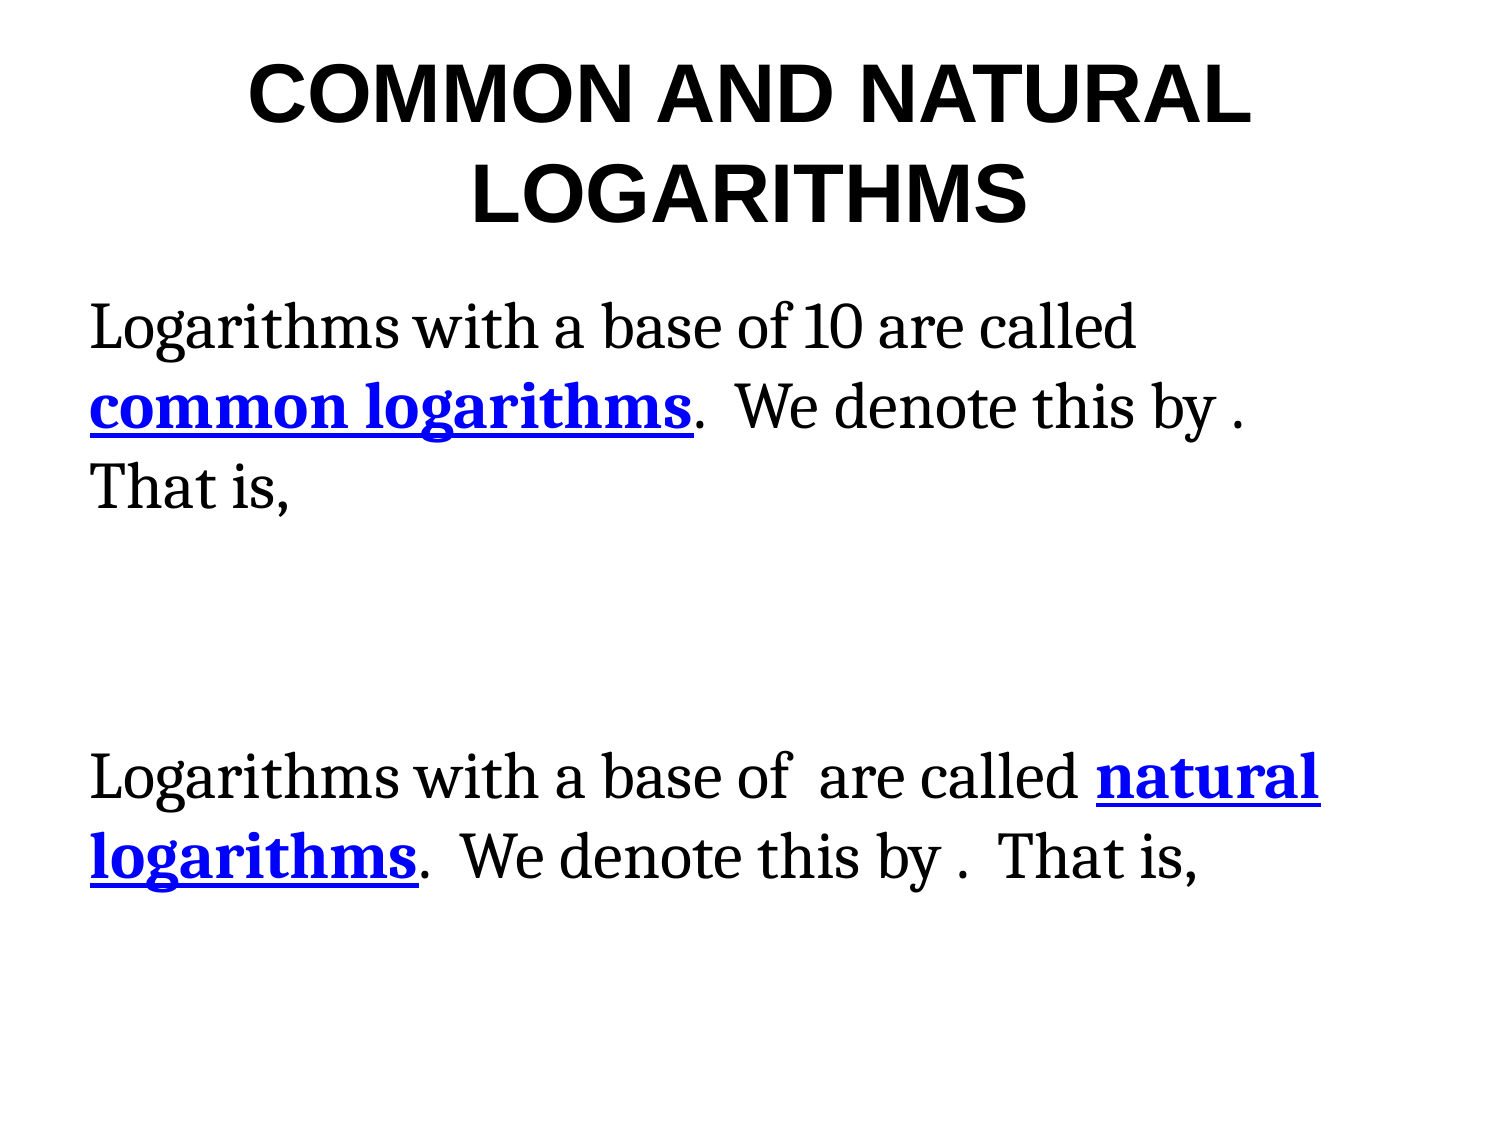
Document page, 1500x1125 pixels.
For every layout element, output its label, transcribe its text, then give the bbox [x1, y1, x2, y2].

title COMMON AND NATURAL LOGARITHMS [75, 45, 1425, 233]
